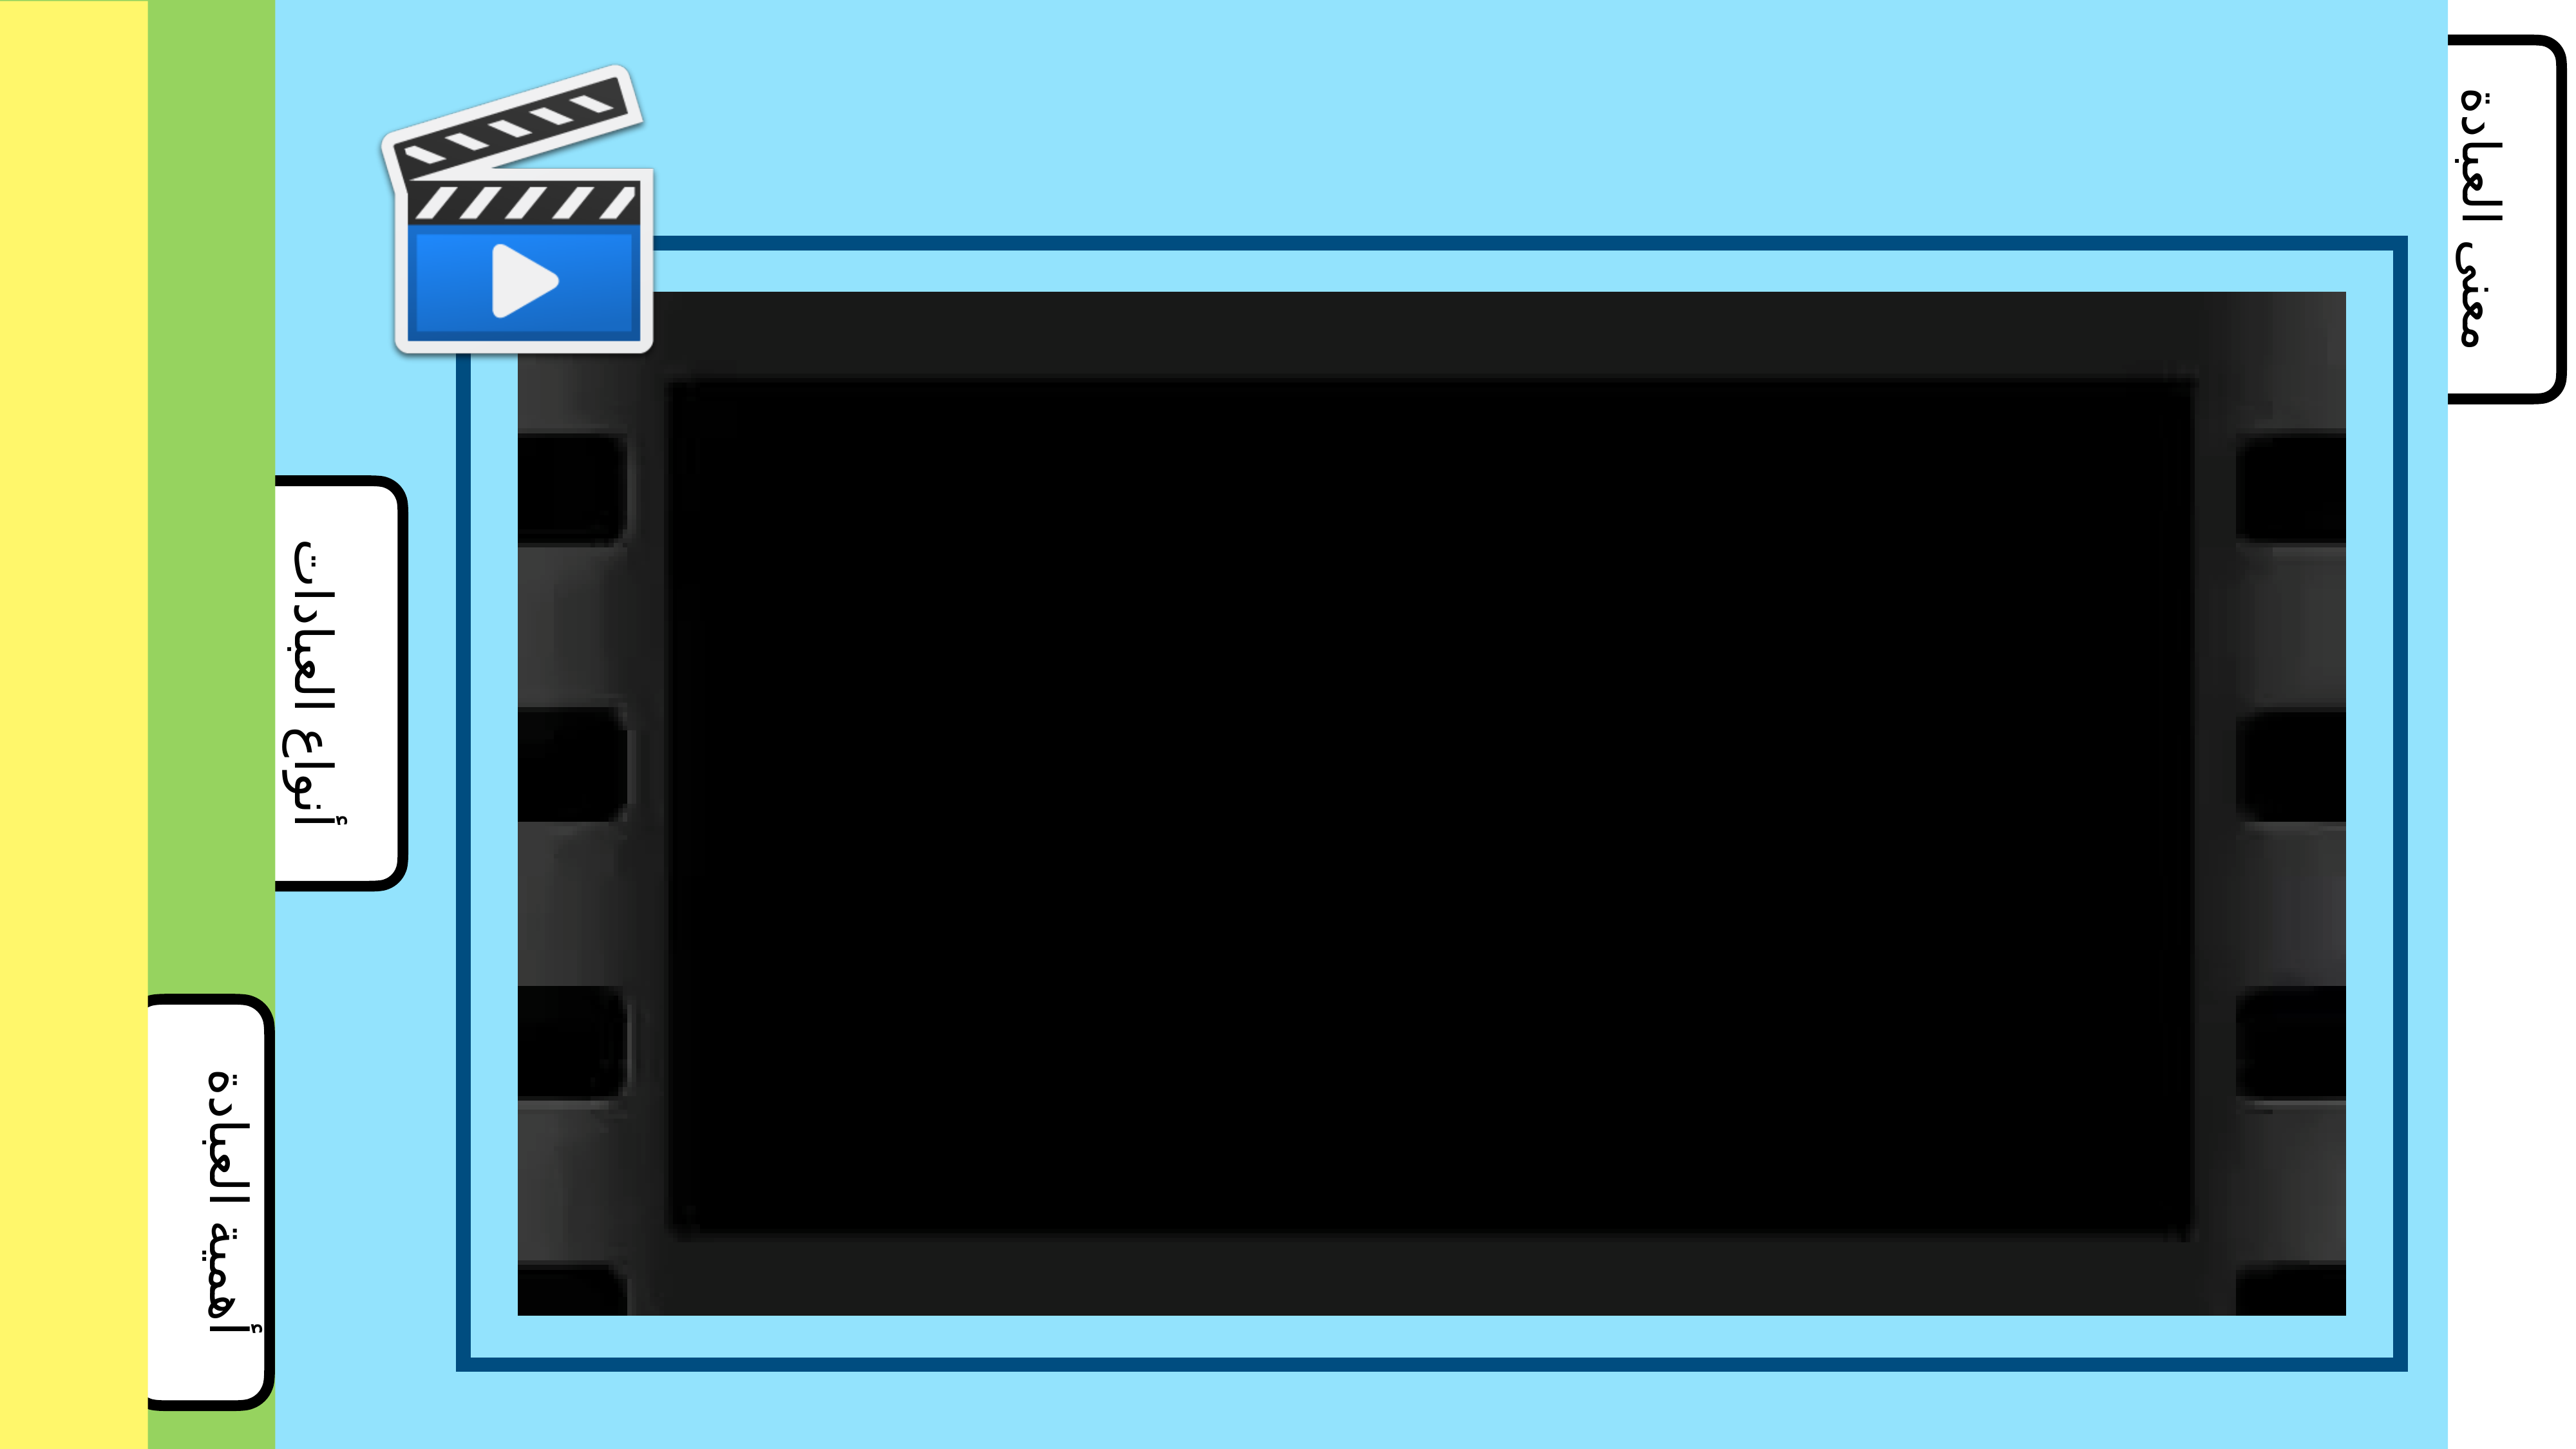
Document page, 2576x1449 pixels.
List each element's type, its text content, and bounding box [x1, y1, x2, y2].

text_box [0, 0, 276, 1449]
text_box معنى العبادة [2448, 40, 2562, 399]
text_box أنواع العبادات [276, 480, 403, 887]
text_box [517, 291, 2347, 1316]
picture [369, 60, 688, 379]
text_box أهمية العبادة [148, 999, 270, 1406]
text_box [276, 0, 2448, 1449]
text_box [463, 243, 2401, 1365]
text_box [0, 1, 148, 1449]
